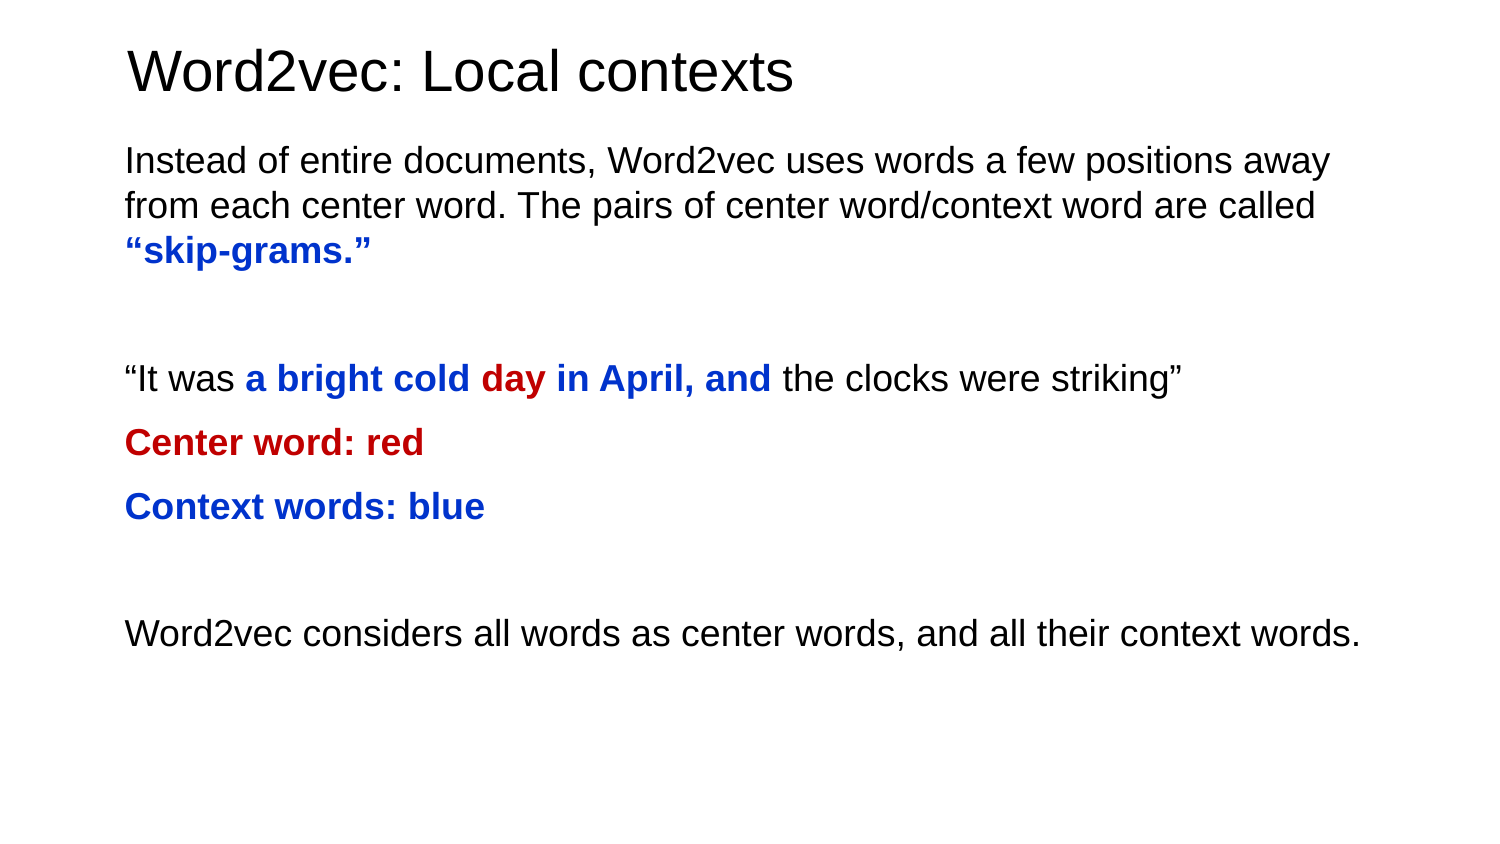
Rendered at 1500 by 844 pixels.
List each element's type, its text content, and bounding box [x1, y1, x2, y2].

text_box Instead of entire documents, Word2vec uses words a few positions away from each center word. The pairs of center word/context word are called “skip-grams.” “It was a bright cold day in April, and the clocks were striking” Center word: red Context words: blue Word2vec considers all words as center words, and all their context words. [99, 125, 1399, 719]
text_box Word2vec: Local contexts [116, 21, 1216, 125]
